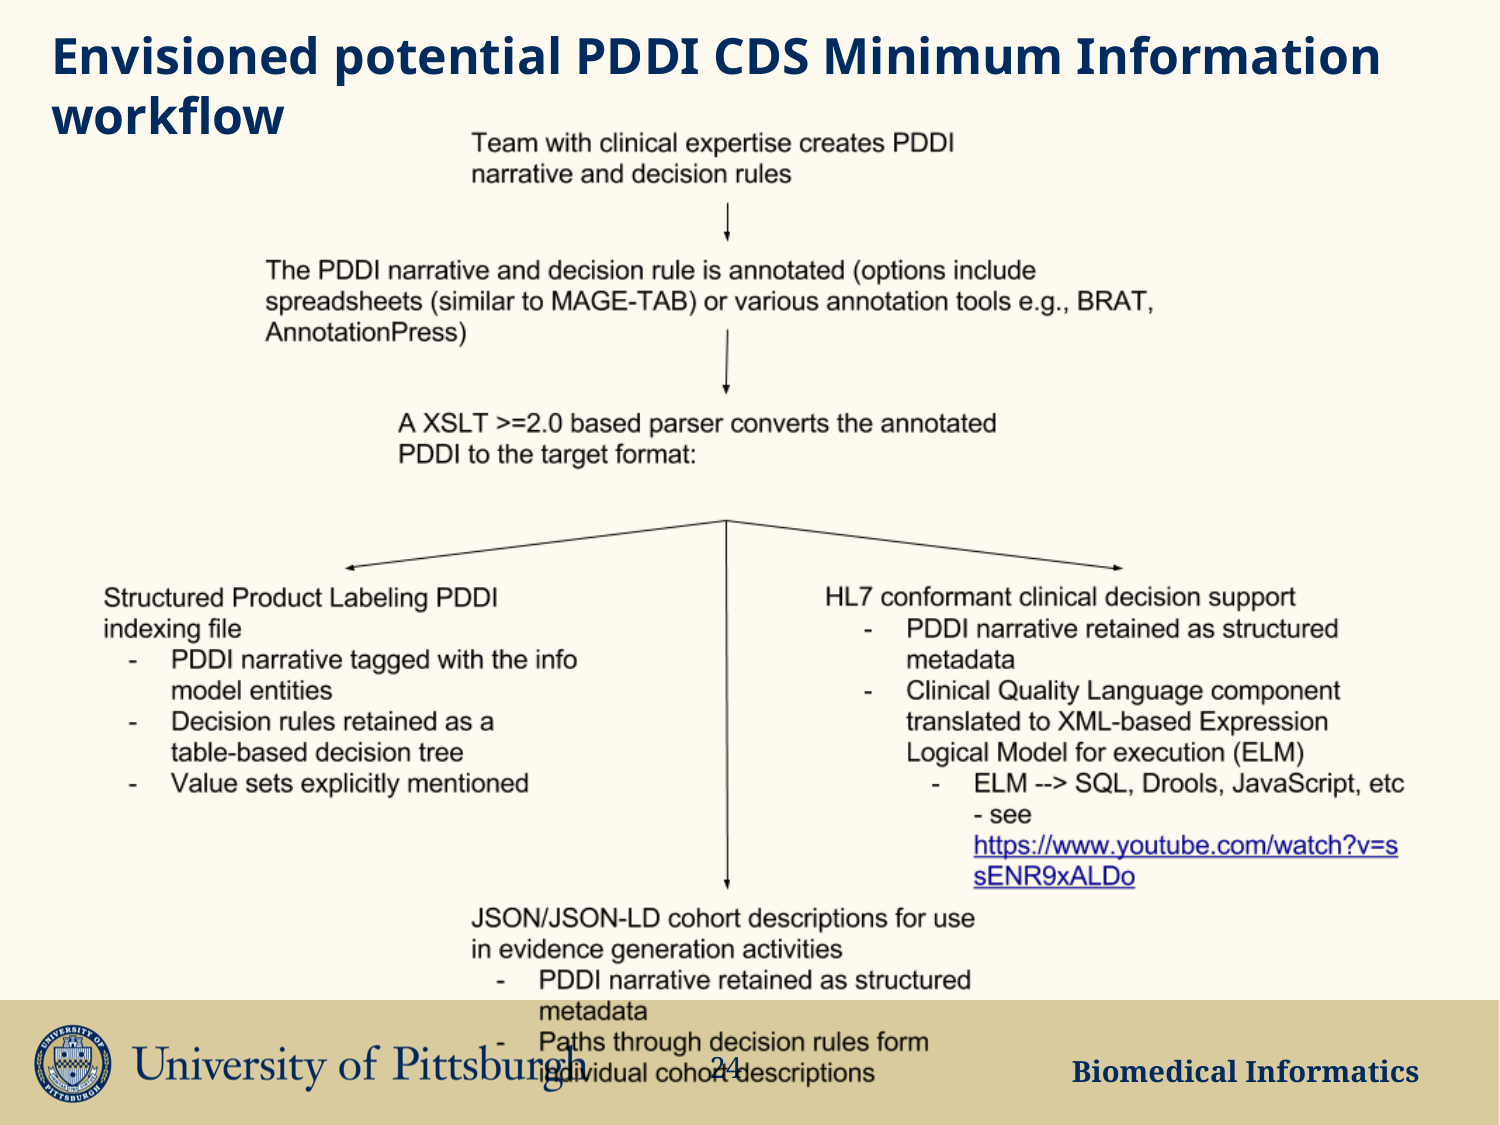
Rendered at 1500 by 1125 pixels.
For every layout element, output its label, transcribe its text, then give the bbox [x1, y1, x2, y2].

text_box Envisioned potential PDDI CDS Minimum Information workflow [36, 17, 1483, 143]
picture [0, 104, 1499, 1125]
